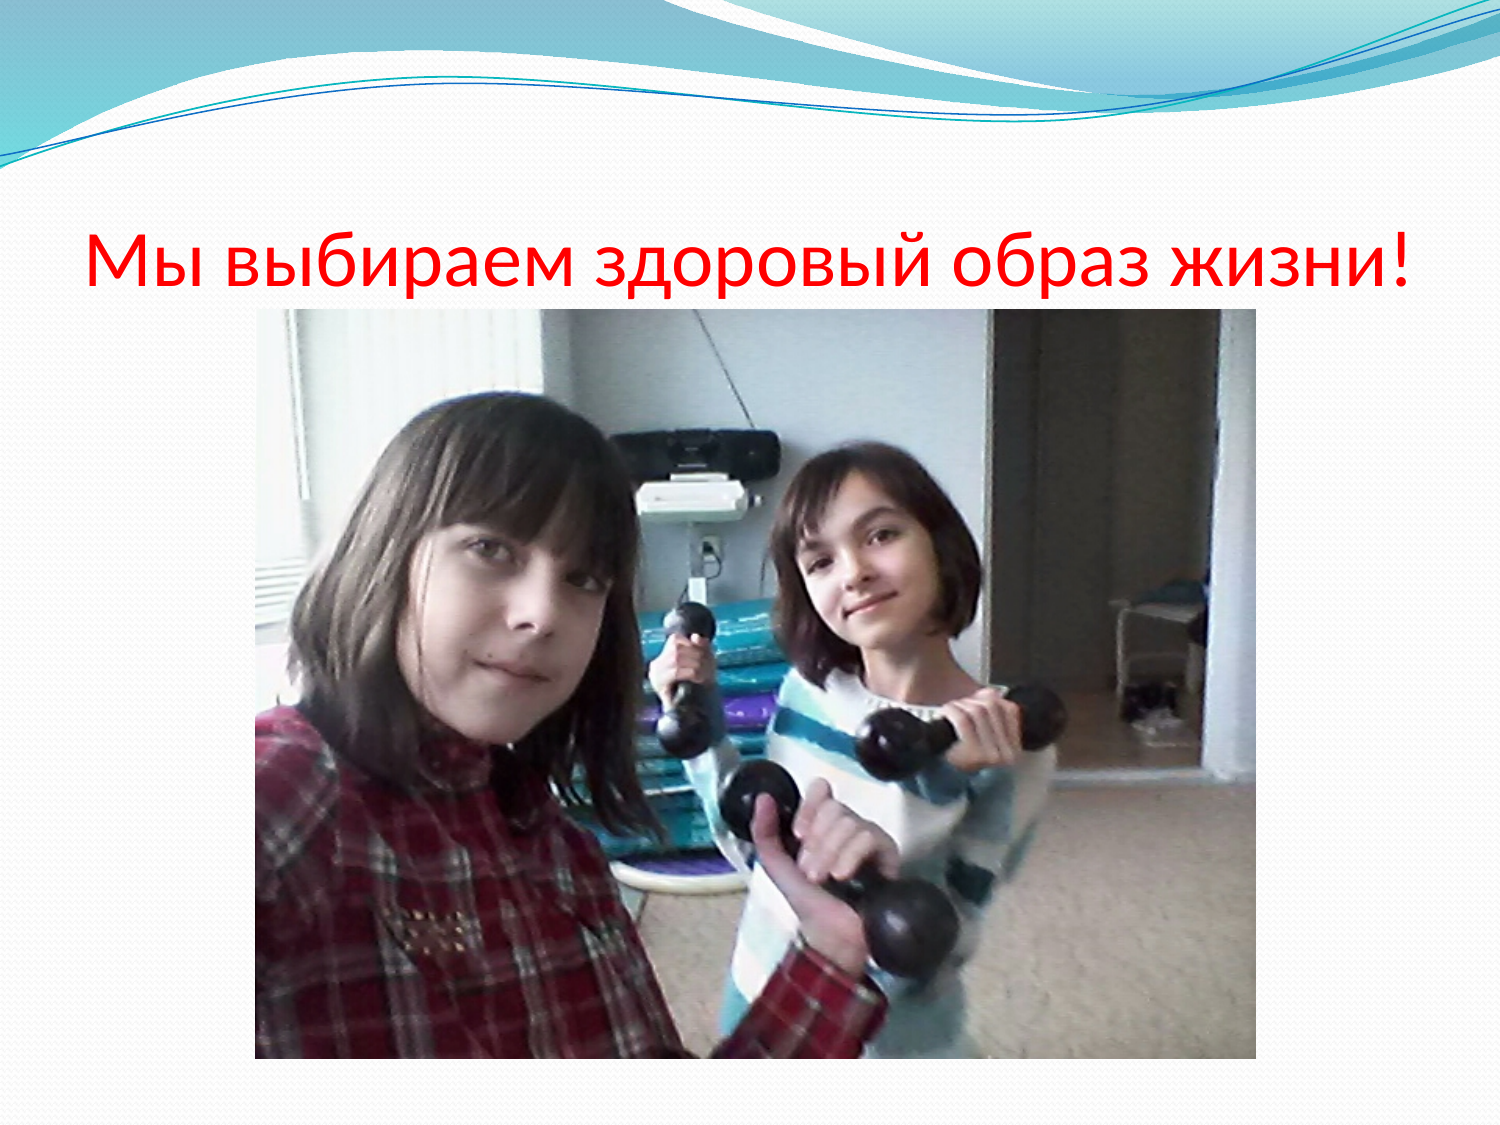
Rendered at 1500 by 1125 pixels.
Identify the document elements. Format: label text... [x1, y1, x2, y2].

picture [254, 308, 1256, 1060]
title Мы выбираем здоровый образ жизни! [75, 115, 1425, 303]
